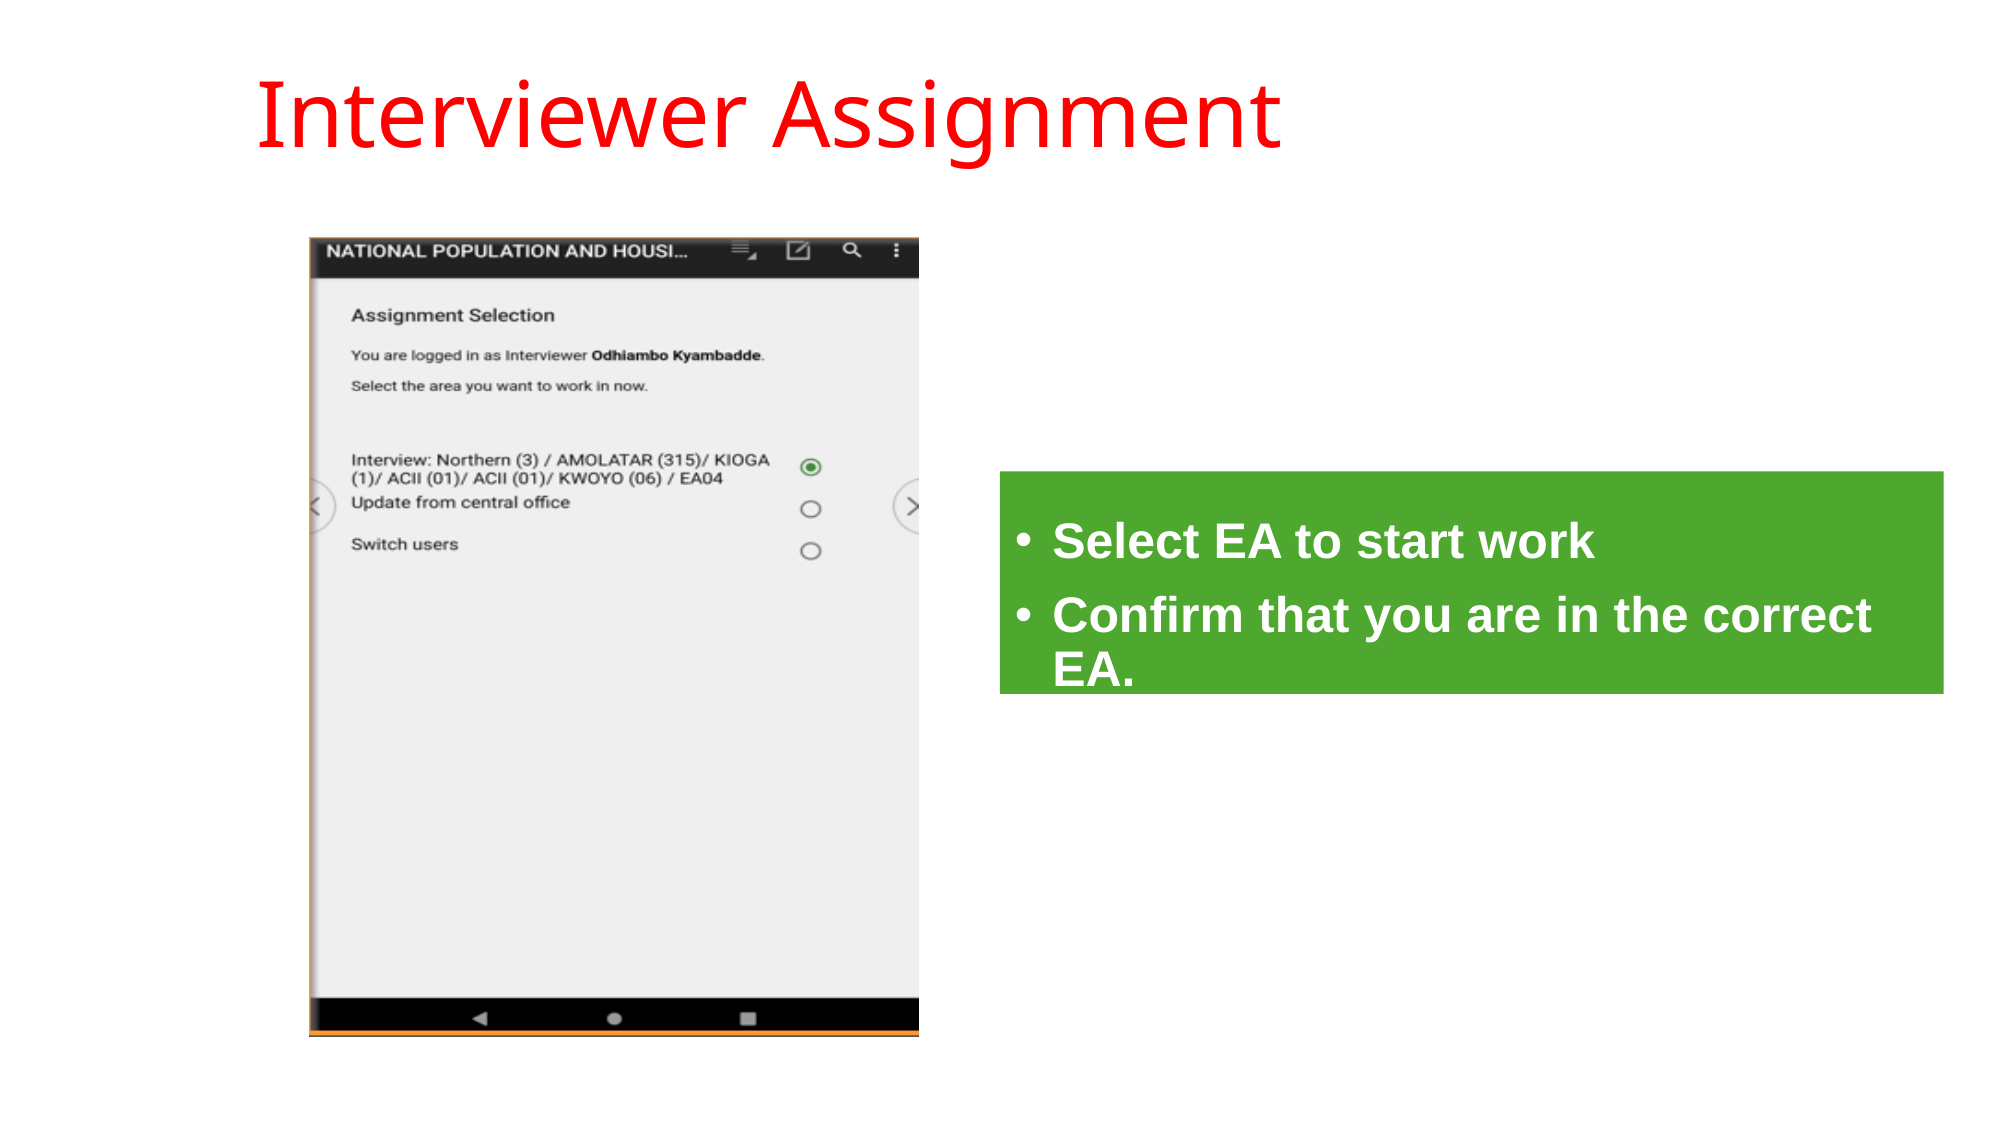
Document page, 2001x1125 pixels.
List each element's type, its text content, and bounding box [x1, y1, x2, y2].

picture [308, 237, 919, 1038]
title Interviewer Assignment [241, 59, 1863, 177]
text_box Select EA to start work Confirm that you are in the correct EA. [999, 471, 1944, 694]
